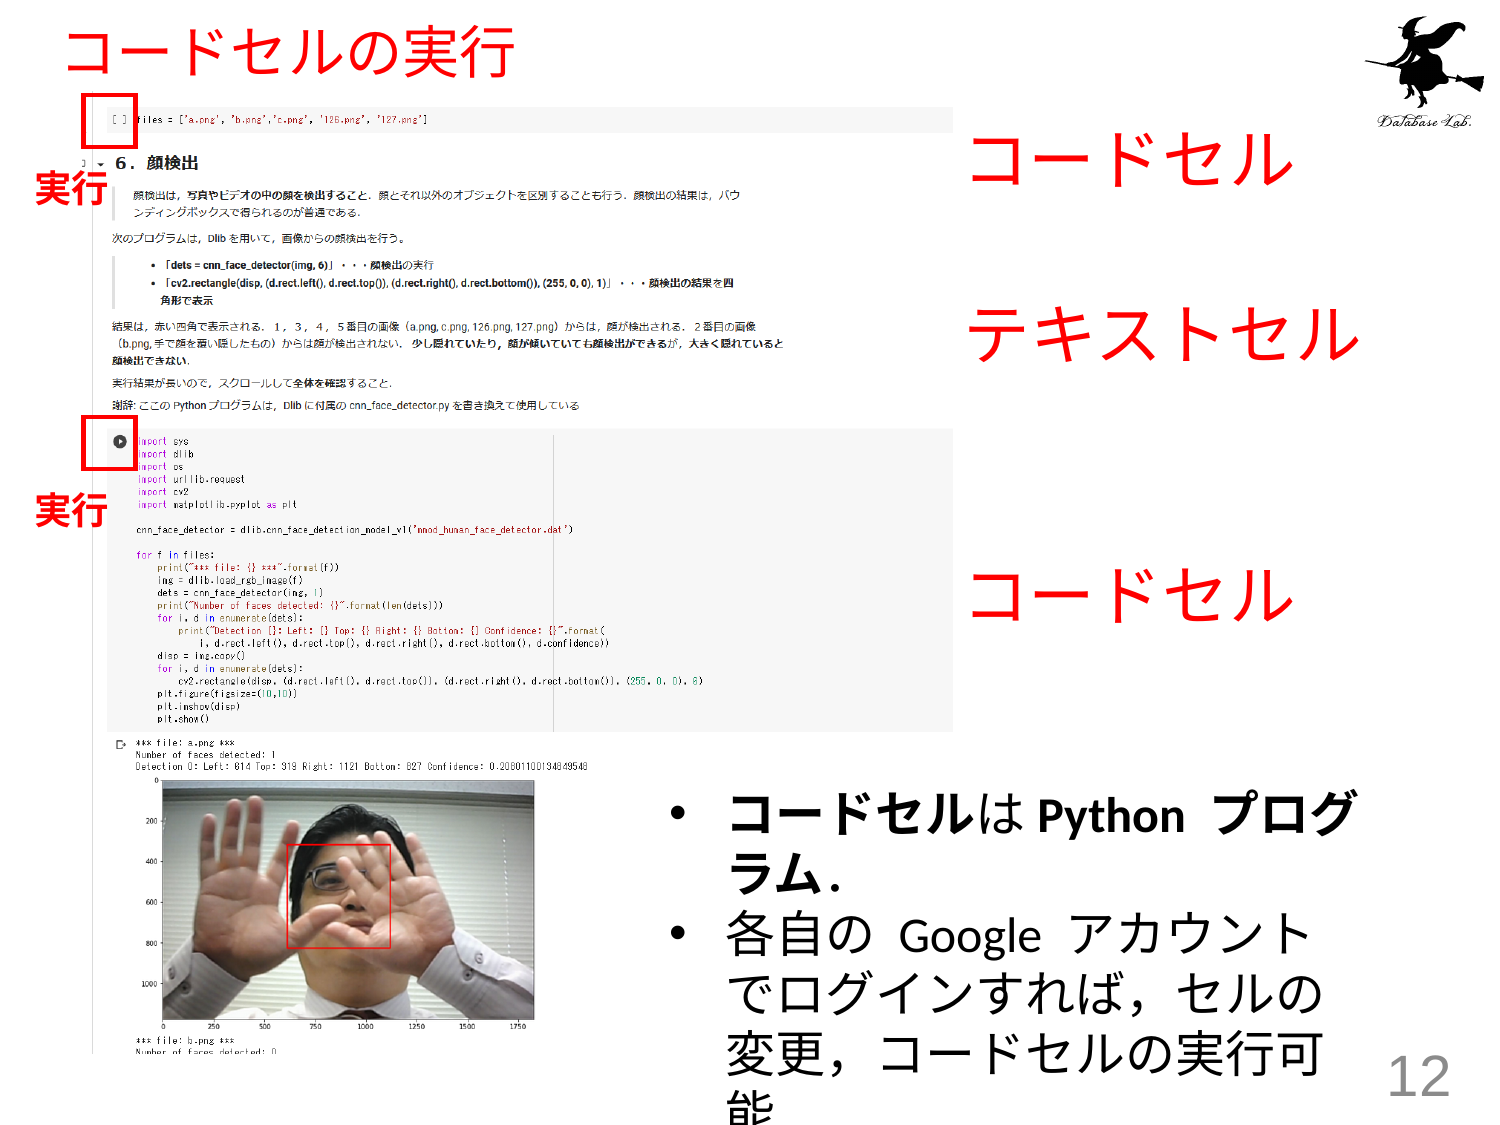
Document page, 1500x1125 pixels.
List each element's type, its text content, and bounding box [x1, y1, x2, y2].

picture [1362, 14, 1486, 130]
text_box 実行 [19, 157, 81, 218]
slide_number 12 [1129, 1042, 1467, 1103]
text_box テキストセル [953, 285, 1378, 381]
title コードセルの実行 [44, 16, 1433, 94]
picture [81, 91, 953, 1054]
text_box 実行 [19, 479, 81, 540]
text_box コードセル [953, 546, 1312, 641]
text_box コードセルはPython プログラム． 各自の Google アカウントでログインすれば，セルの変更，コードセルの実行可能 [654, 774, 1381, 1125]
text_box コードセル [953, 110, 1312, 206]
